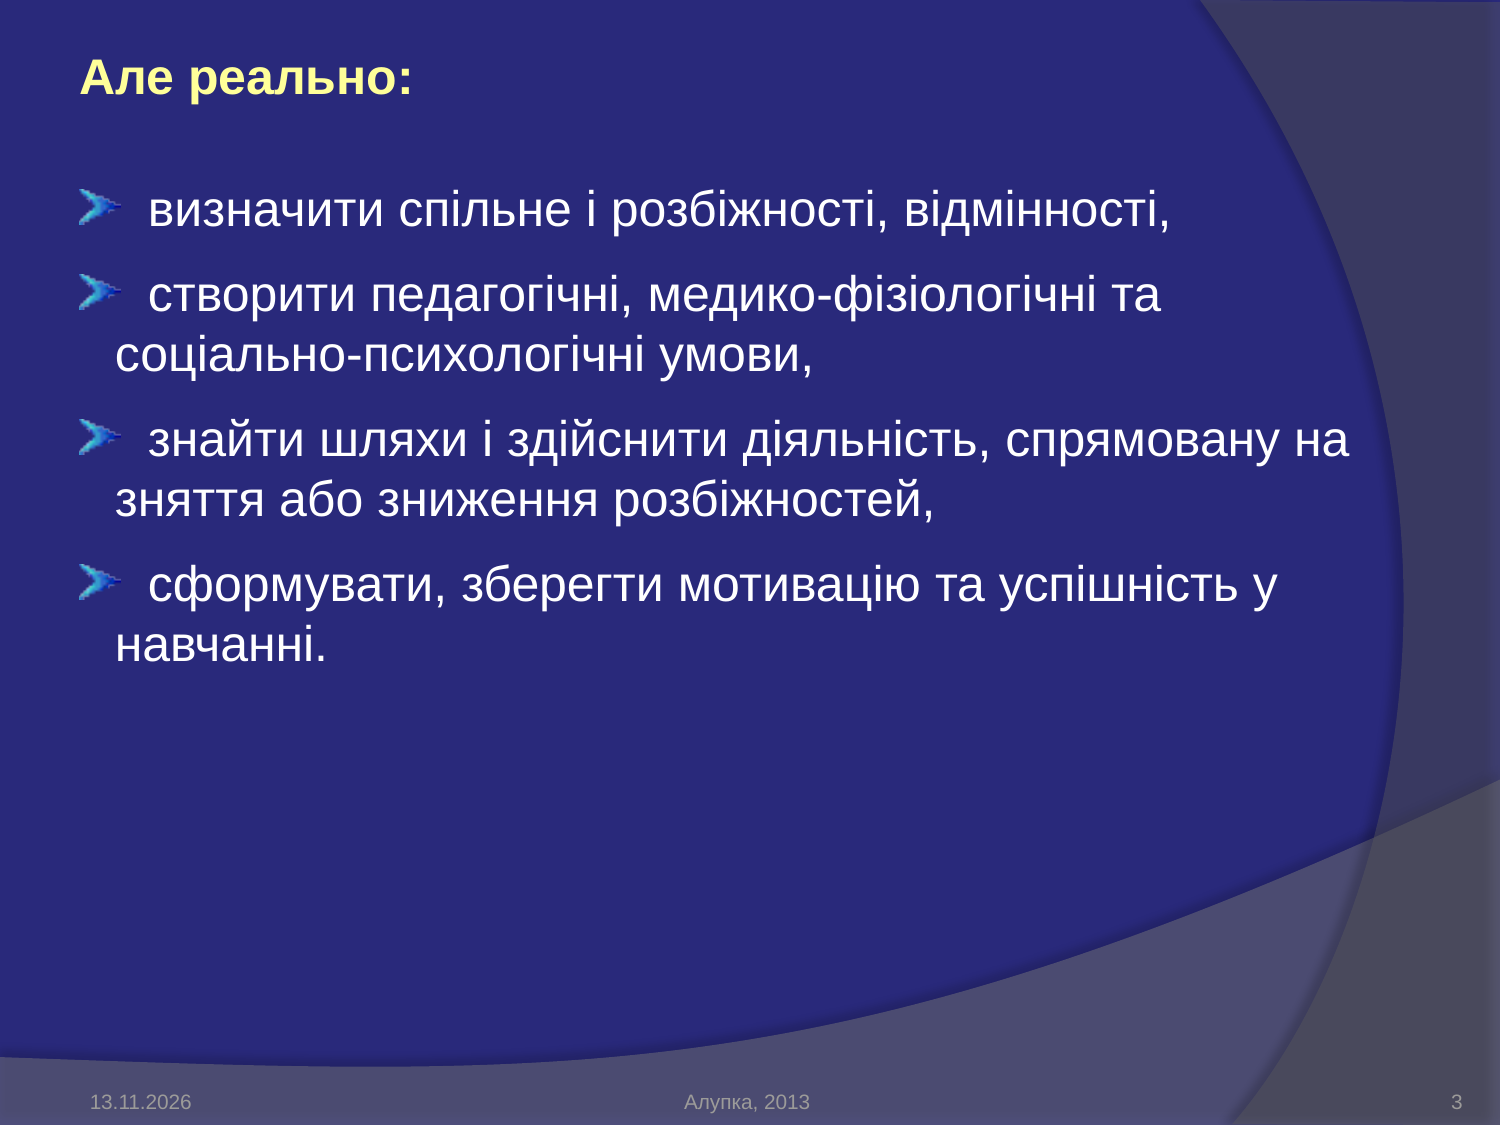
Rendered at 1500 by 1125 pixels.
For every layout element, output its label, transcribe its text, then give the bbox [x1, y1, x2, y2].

picture [79, 564, 121, 600]
slide_number 3 [1337, 1053, 1463, 1114]
picture [79, 274, 121, 310]
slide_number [75, 1053, 425, 1114]
text_box Але реально: визначити спільне і розбіжності, відмінності, створити педагогічні, медико-фізіологічні та соціально-психологічні умови, знайти шляхи і здійснити діяльність, спрямовану на зняття або зниження розбіжностей, сформувати, зберегти мотивацію та успішність у навчанні. [64, 36, 1418, 680]
picture [79, 189, 121, 225]
footer Алупка, 2013 [512, 1053, 988, 1114]
picture [79, 419, 121, 455]
